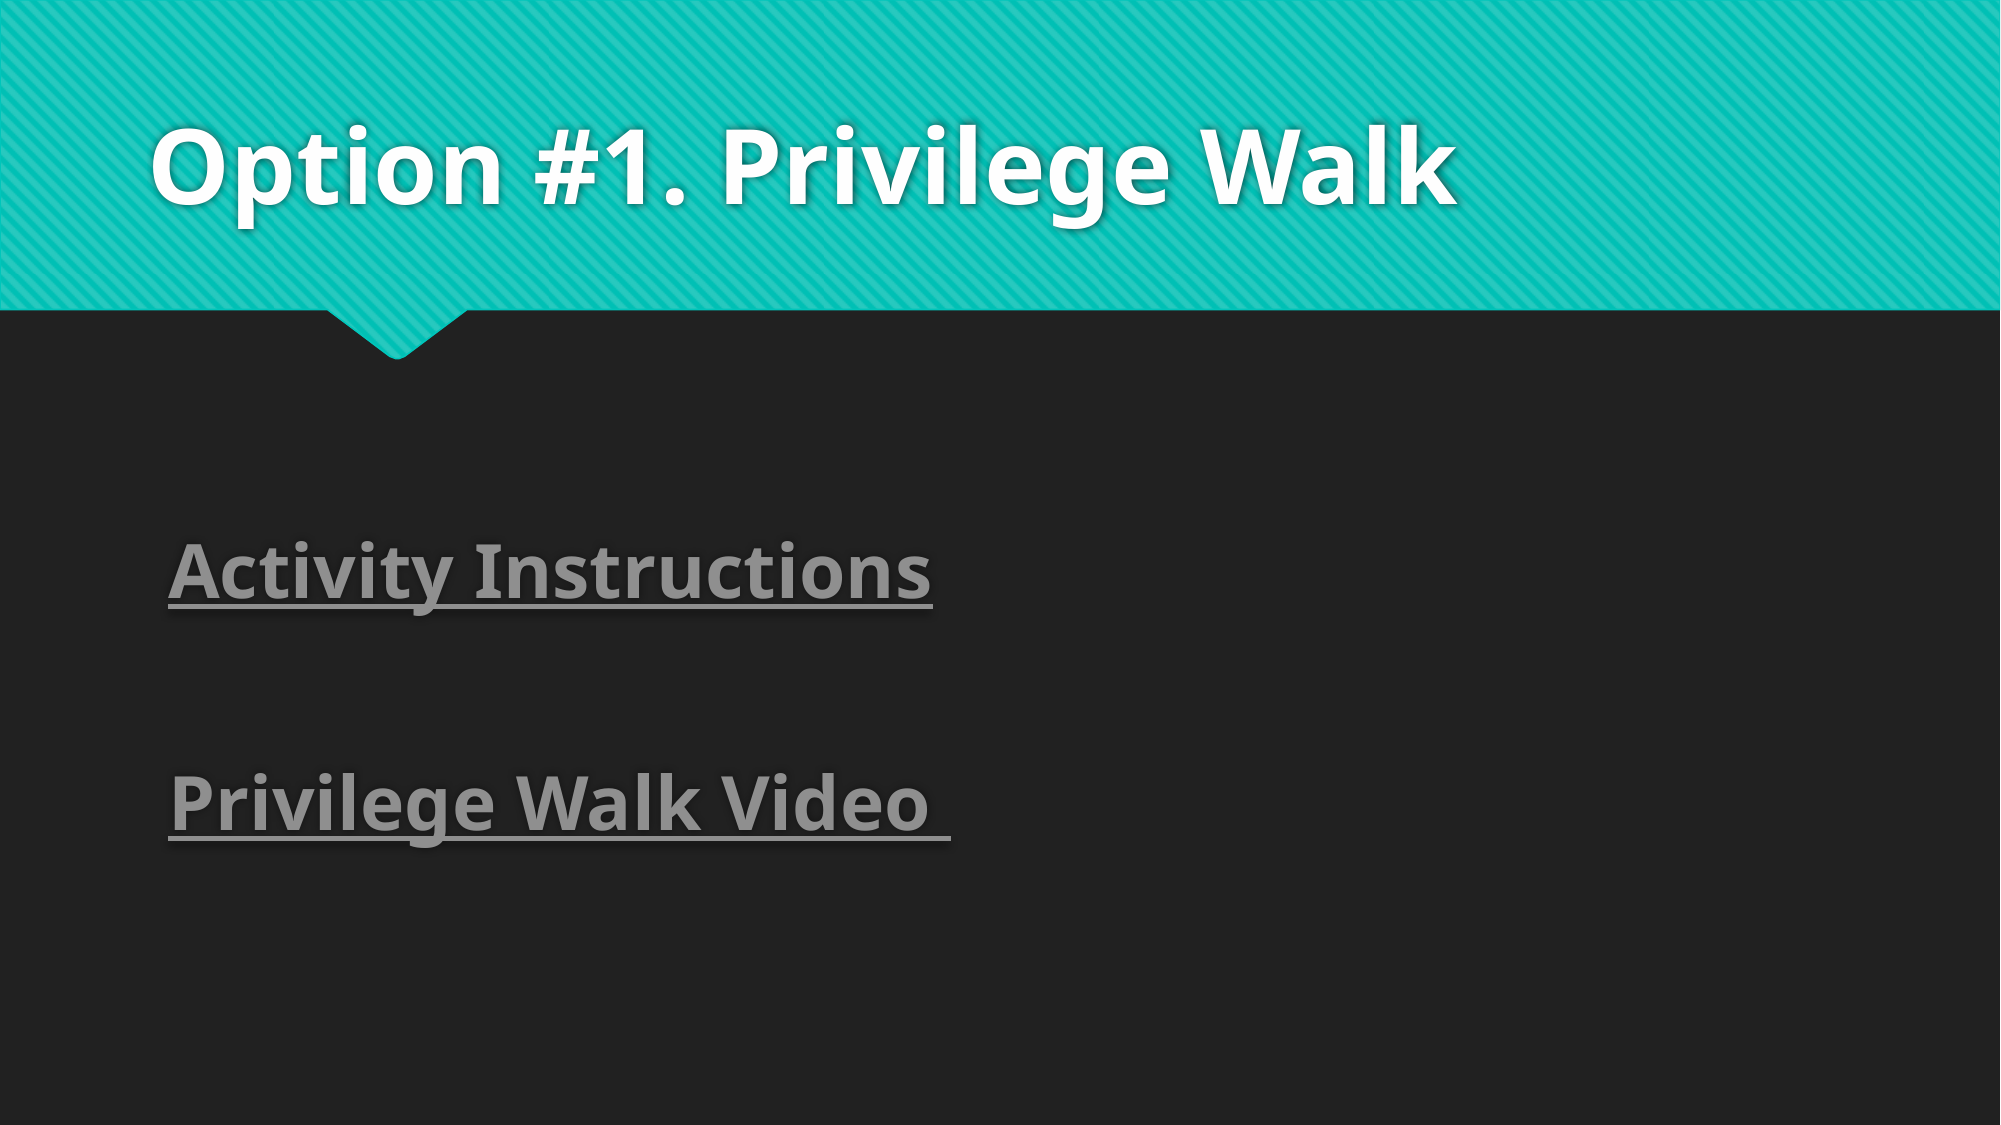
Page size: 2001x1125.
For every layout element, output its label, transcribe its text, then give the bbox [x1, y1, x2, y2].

title Option #1. Privilege Walk [132, 73, 1868, 233]
list Activity Instructions Privilege Walk Video [134, 364, 1866, 962]
picture [1, 1, 1999, 357]
